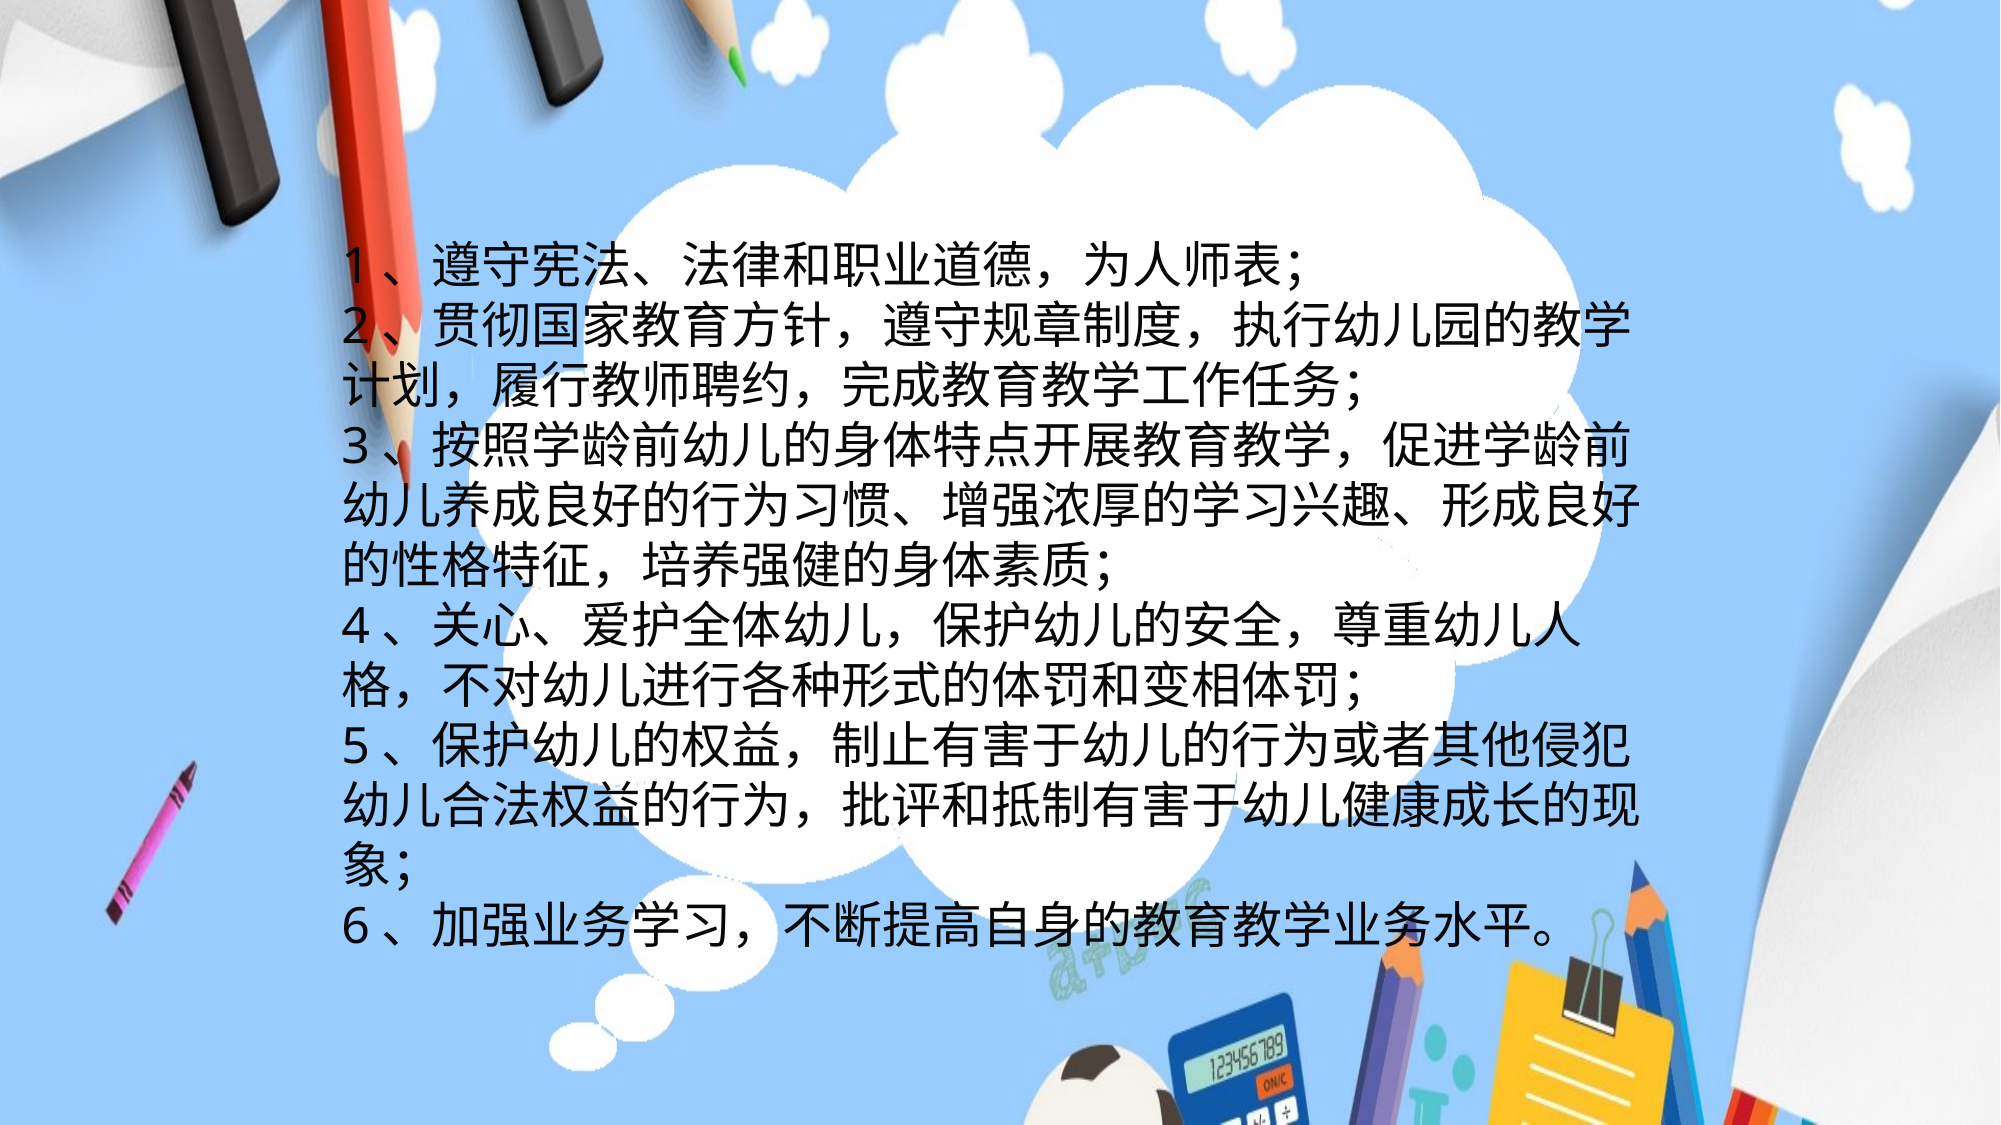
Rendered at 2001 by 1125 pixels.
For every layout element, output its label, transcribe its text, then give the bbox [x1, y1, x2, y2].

text_box 1、遵守宪法、法律和职业道德，为人师表； 2、贯彻国家教育方针，遵守规章制度，执行幼儿园的教学计划，履行教师聘约，完成教育教学工作任务； 3、按照学龄前幼儿的身体特点开展教育教学，促进学龄前幼儿养成良好的行为习惯、增强浓厚的学习兴趣、形成良好的性格特征，培养强健的身体素质； 4、关心、爱护全体幼儿，保护幼儿的安全，尊重幼儿人格，不对幼儿进行各种形式的体罚和变相体罚； 5、保护幼儿的权益，制止有害于幼儿的行为或者其他侵犯幼儿合法权益的行为，批评和抵制有害于幼儿健康成长的现象； 6、加强业务学习，不断提高自身的教育教学业务水平。 [326, 226, 1686, 961]
picture [0, 0, 2001, 1125]
